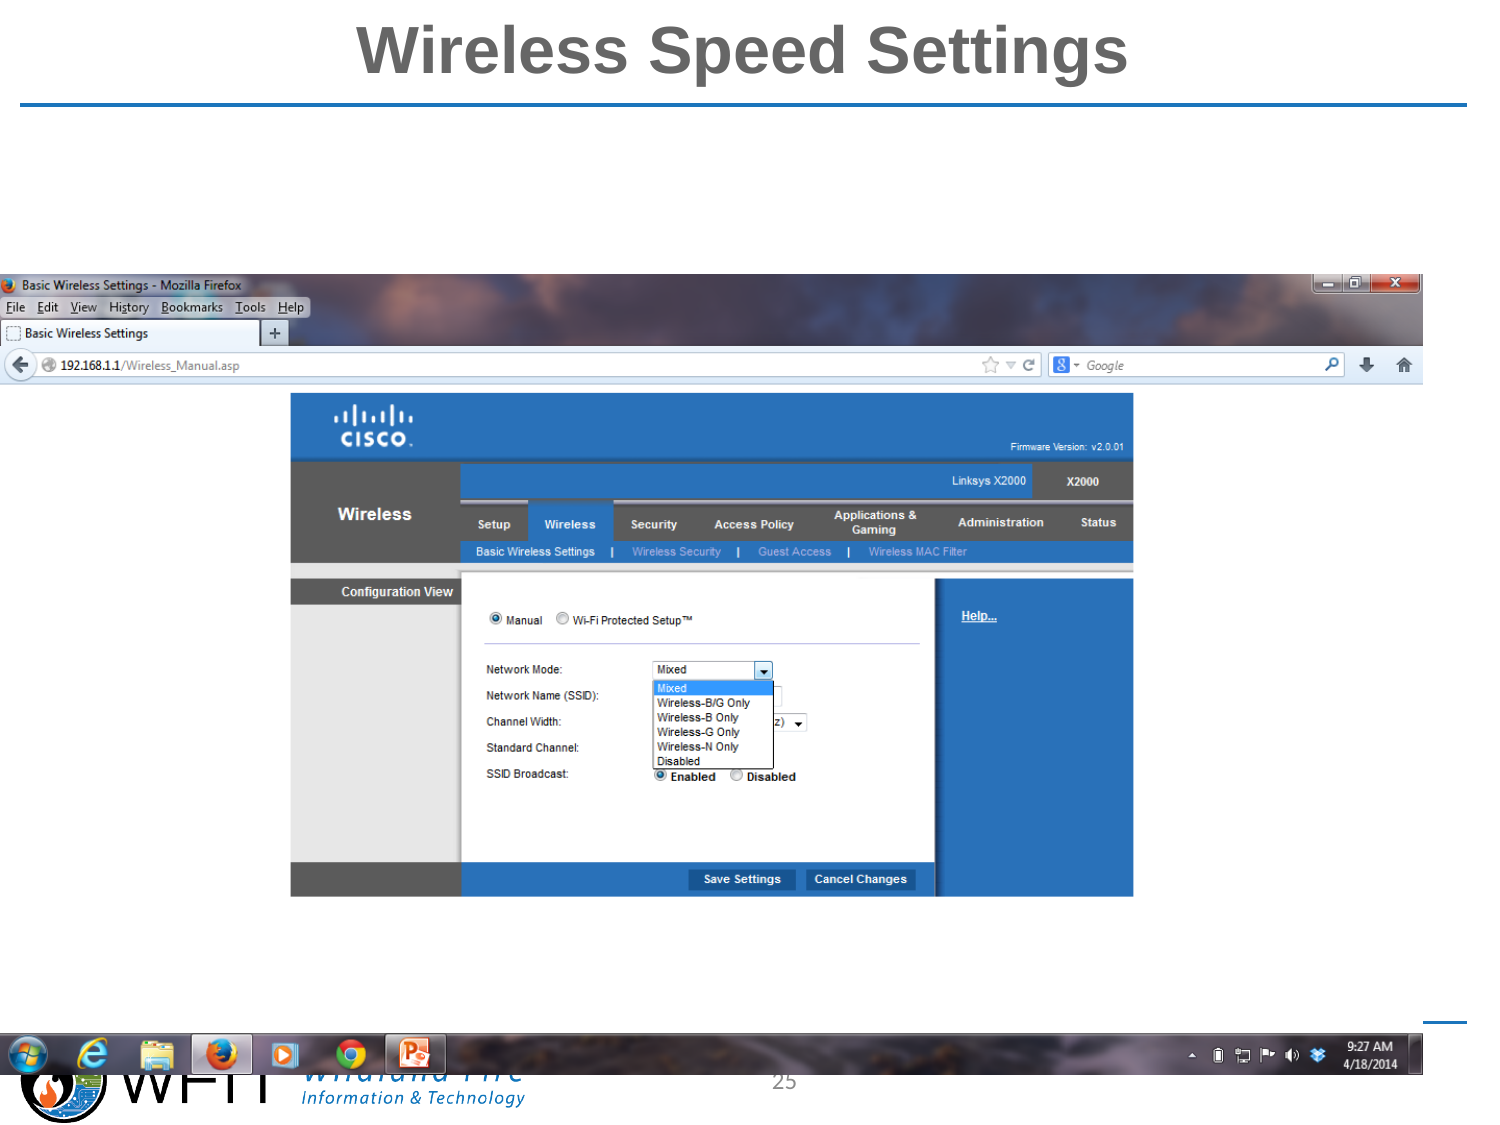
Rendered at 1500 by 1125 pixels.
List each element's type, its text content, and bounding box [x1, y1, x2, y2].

picture [20, 1076, 525, 1123]
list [0, 274, 1424, 1076]
title Wireless Speed Settings [20, 0, 1467, 105]
